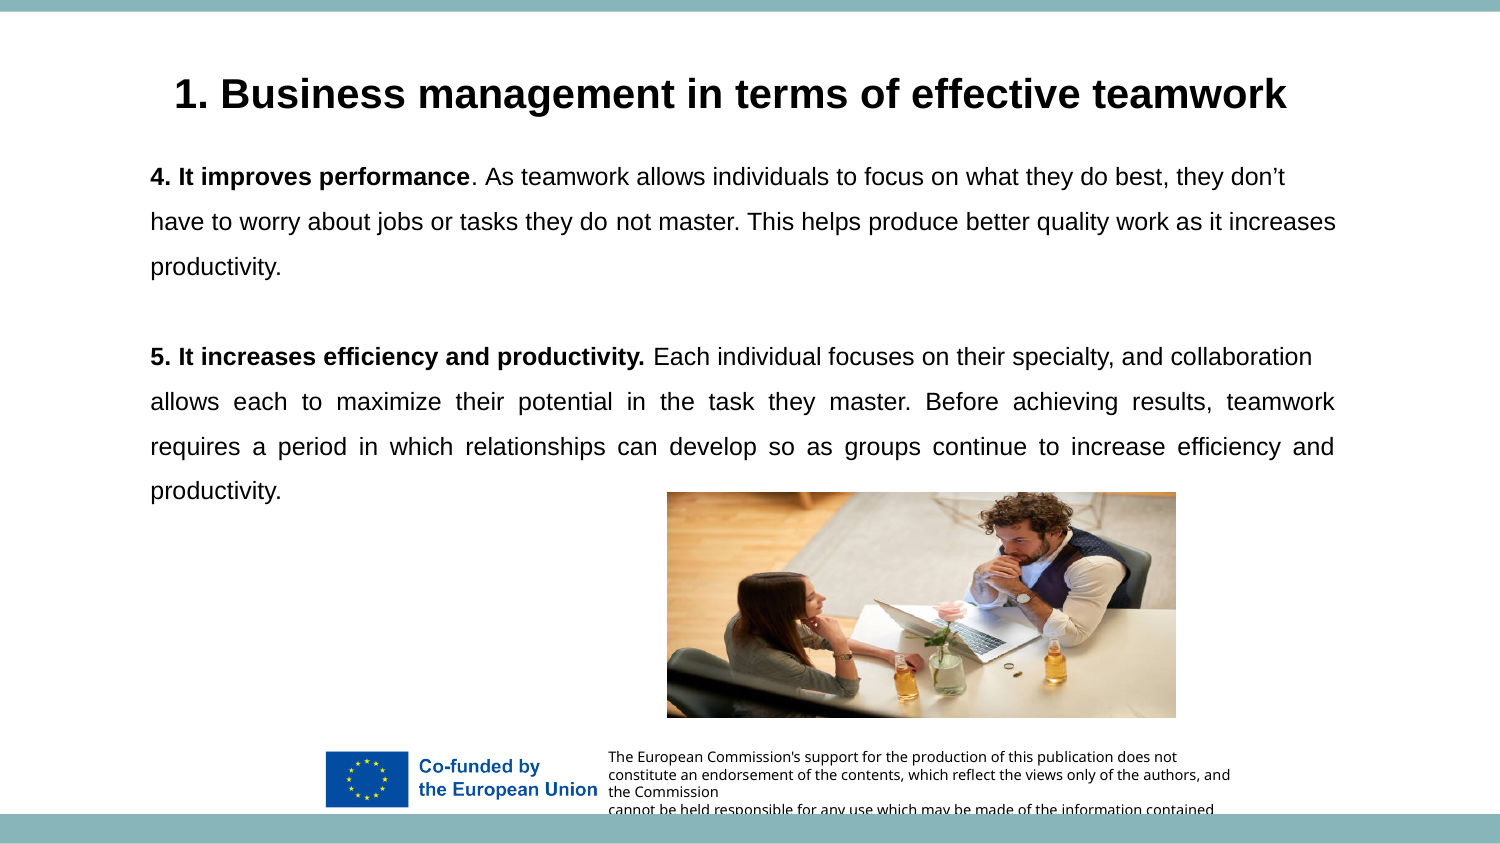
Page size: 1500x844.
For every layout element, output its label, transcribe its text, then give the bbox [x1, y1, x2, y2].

picture [667, 492, 1176, 718]
text_box 1. Business management in terms of effective teamwork [159, 55, 1306, 124]
picture [322, 748, 618, 811]
text_box 4. It improves performance. As teamwork allows individuals to focus on what they do best, they don’t have to worry about jobs or tasks they do not master. This helps produce better quality work as it increases productivity. 5. It increases efficiency and productivity. Each individual focuses on their specialty, and collaboration allows each to maximize their potential in the task they master. Before achieving results, teamwork requires a period in which relationships can develop so as groups continue to increase efficiency and productivity. [135, 138, 1353, 513]
